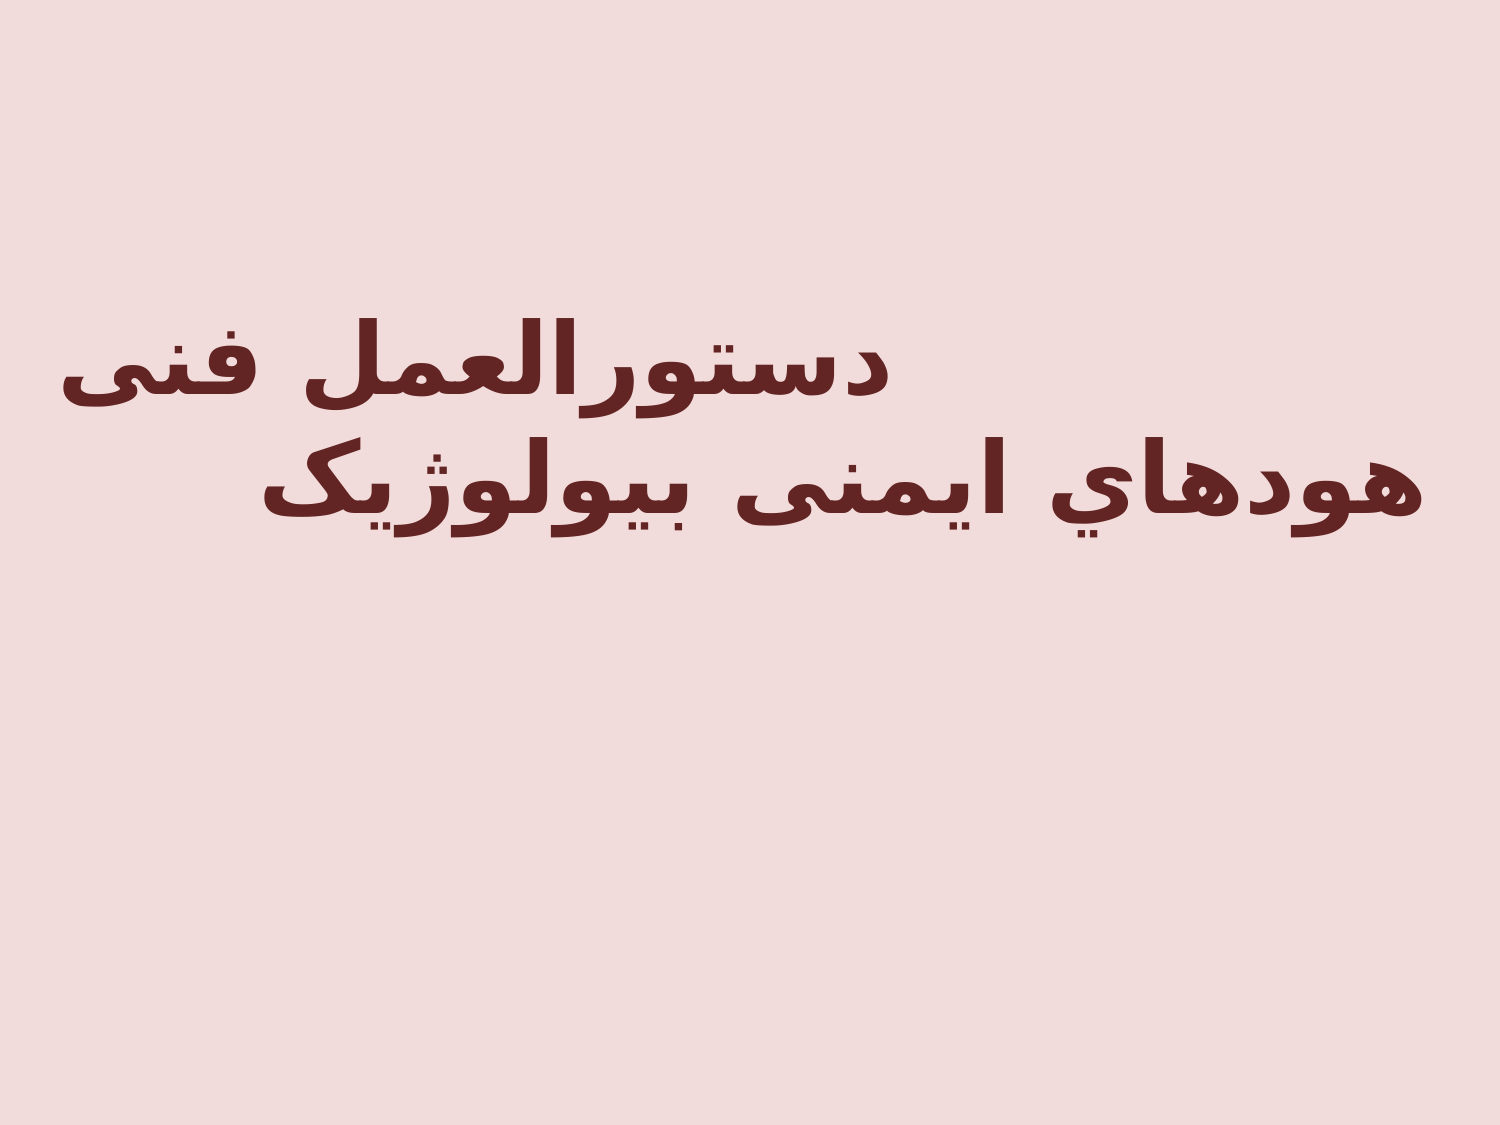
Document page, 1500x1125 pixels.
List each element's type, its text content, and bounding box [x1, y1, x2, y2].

list دستورالعمل فنی هودهاي ایمنی بیولوژیک [0, 0, 1500, 1125]
